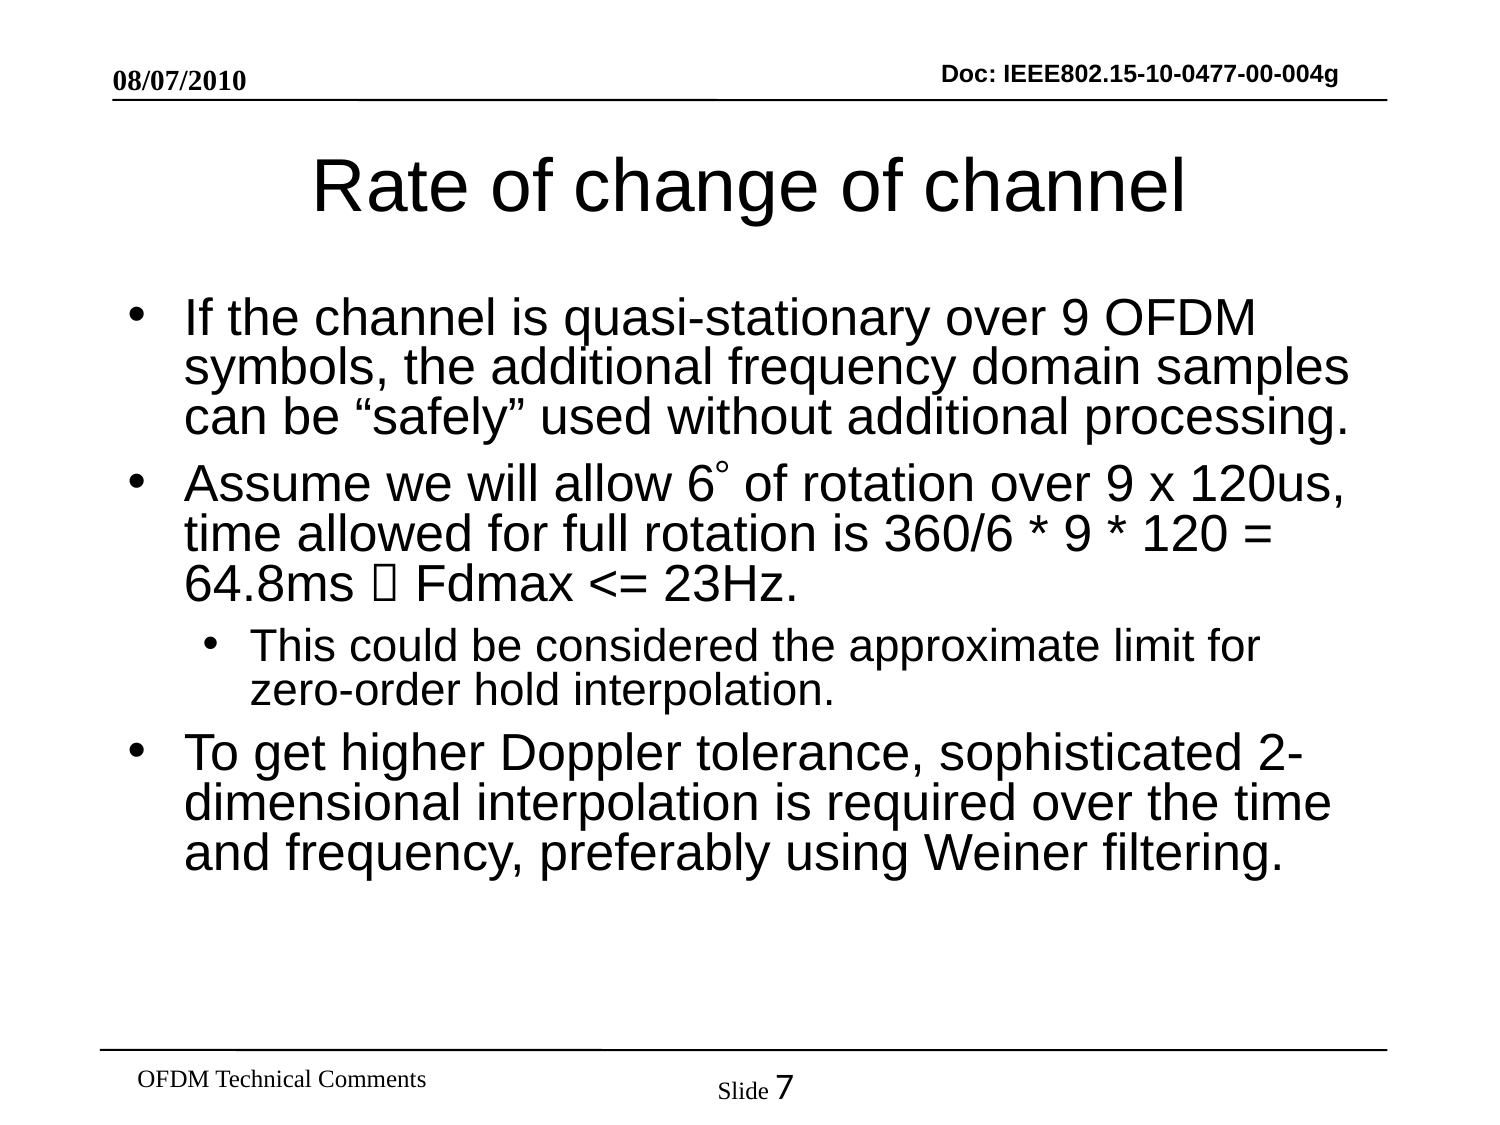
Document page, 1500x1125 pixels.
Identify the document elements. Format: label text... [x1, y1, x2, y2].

list If the channel is quasi-stationary over 9 OFDM symbols, the additional frequency domain samples can be “safely” used without additional processing. Assume we will allow 6 of rotation over 9 x 120us, time allowed for full rotation is 360/6 * 9 * 120 = 64.8ms  Fdmax <= 23Hz. This could be considered the approximate limit for zero-order hold interpolation. To get higher Doppler tolerance, sophisticated 2-dimensional interpolation is required over the time and frequency, preferably using Weiner filtering. [112, 287, 1387, 1000]
text_box 08/07/2010 [112, 61, 375, 97]
text_box Slide 7 [712, 1062, 800, 1122]
title Rate of change of channel [112, 83, 1387, 279]
